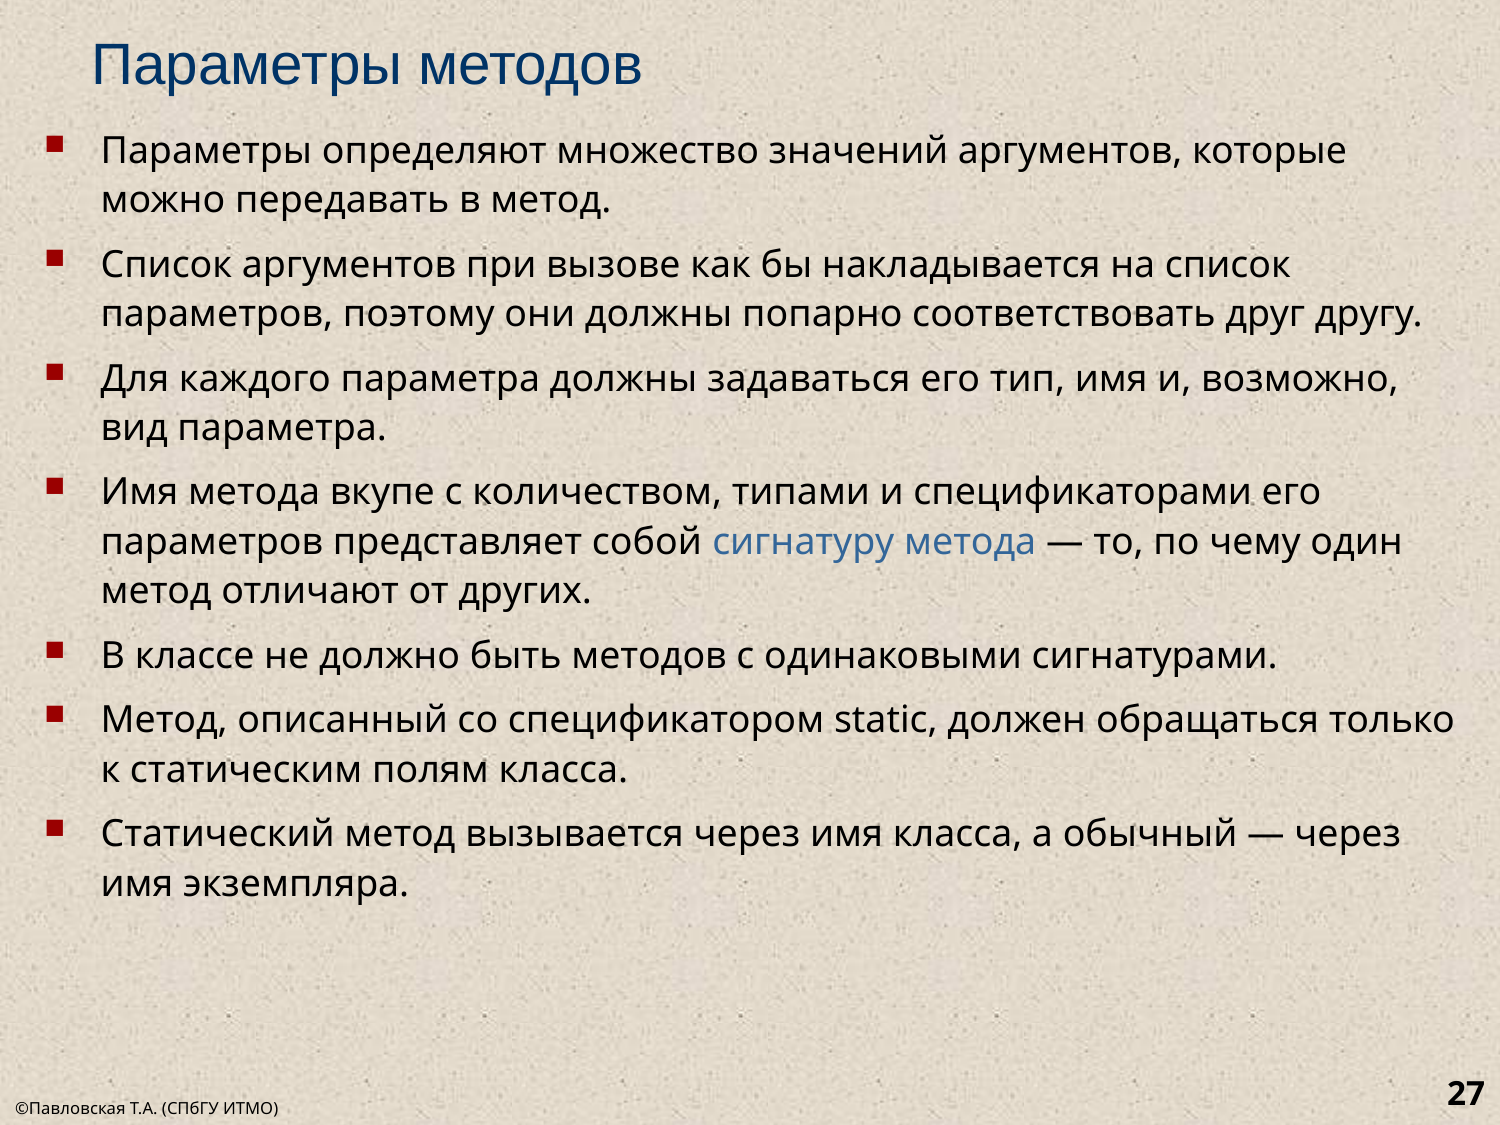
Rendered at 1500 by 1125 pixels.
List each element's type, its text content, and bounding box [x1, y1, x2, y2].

list Параметры определяют множество значений аргументов, которые можно передавать в метод. Список аргументов при вызове как бы накладывается на список параметров, поэтому они должны попарно соответствовать друг другу. Для каждого параметра должны задаваться его тип, имя и, возможно, вид параметра. Имя метода вкупе с количеством, типами и спецификаторами его параметров представляет собой сигнатуру метода — то, по чему один метод отличают от других. В классе не должно быть методов с одинаковыми сигнатурами. Метод, описанный со спецификатором static, должен обращаться только к статическим полям класса. Статический метод вызывается через имя класса, а обычный — через имя экземпляра. [29, 113, 1481, 1036]
slide_number ©Павловская Т.А. (СПбГУ ИТМО) [0, 1082, 467, 1125]
slide_number 27 [1187, 1049, 1500, 1125]
picture [0, 0, 1500, 1125]
title Параметры методов [76, 18, 1483, 105]
